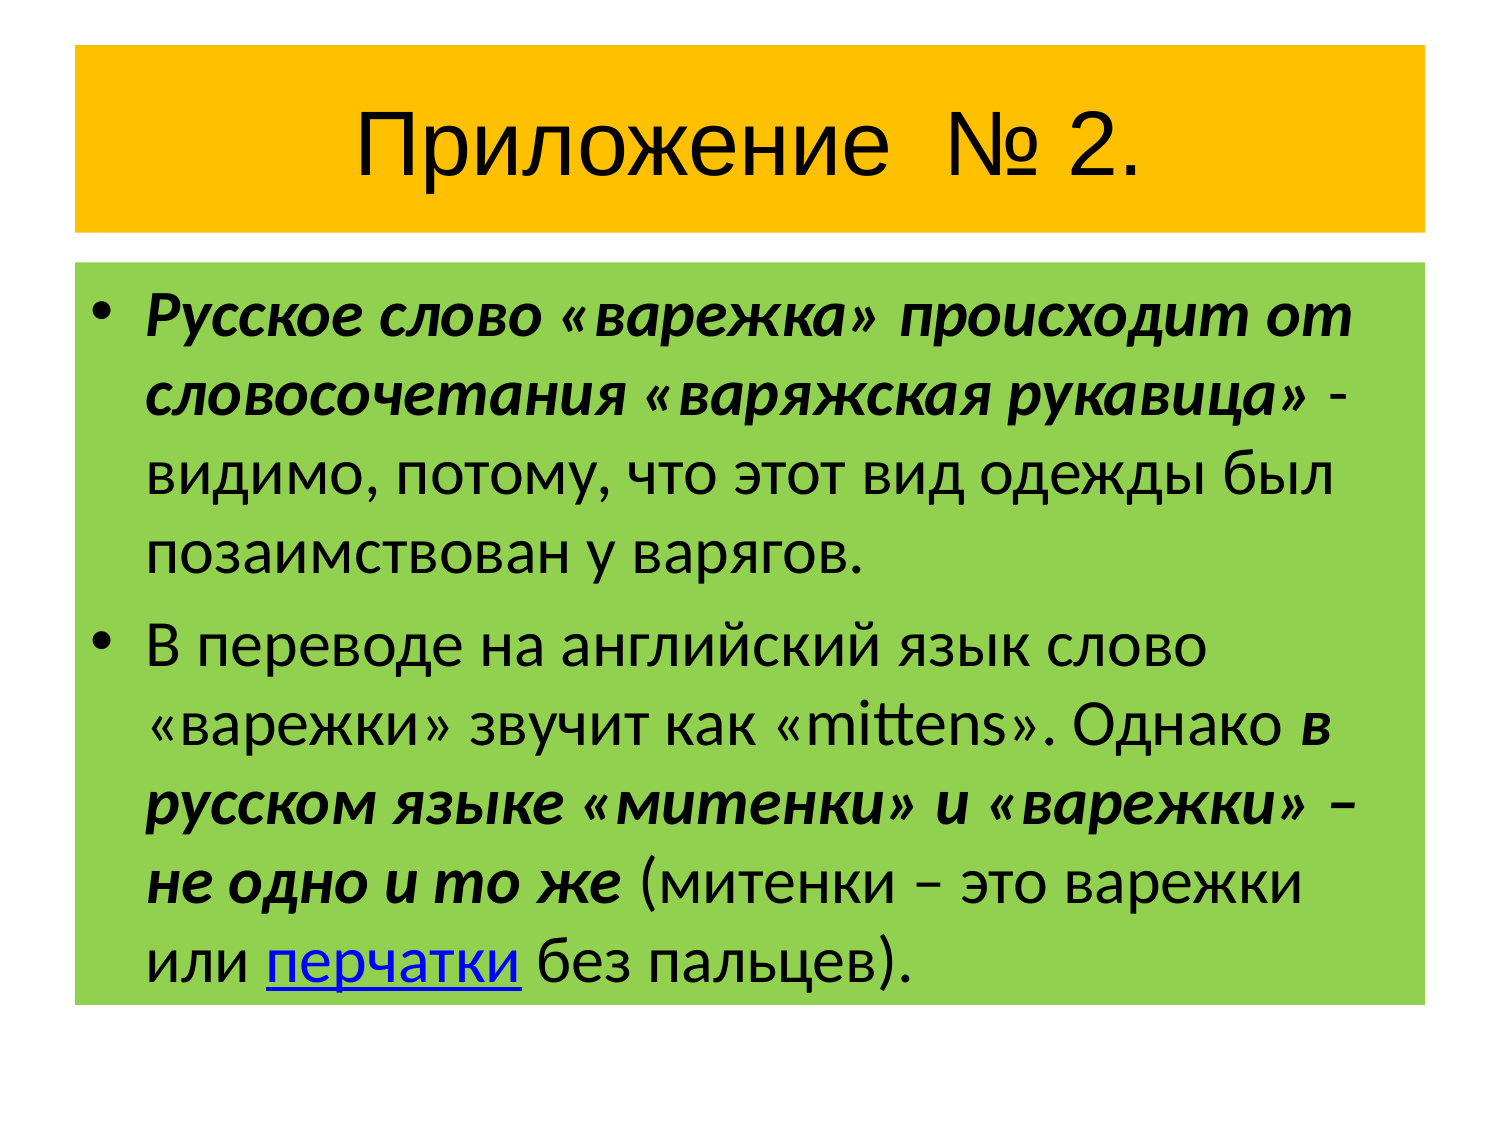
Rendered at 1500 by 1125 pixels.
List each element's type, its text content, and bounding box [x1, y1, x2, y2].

title Приложение № 2. [74, 44, 1426, 233]
list Русское слово «варежка» происходит от словосочетания «варяжская рукавица» - видимо, потому, что этот вид одежды был позаимствован у варягов. В переводе на английский язык слово «варежки» звучит как «mittens». Однако в русском языке «митенки» и «варежки» – не одно и то же (митенки – это варежки или перчатки без пальцев). [74, 262, 1426, 1006]
